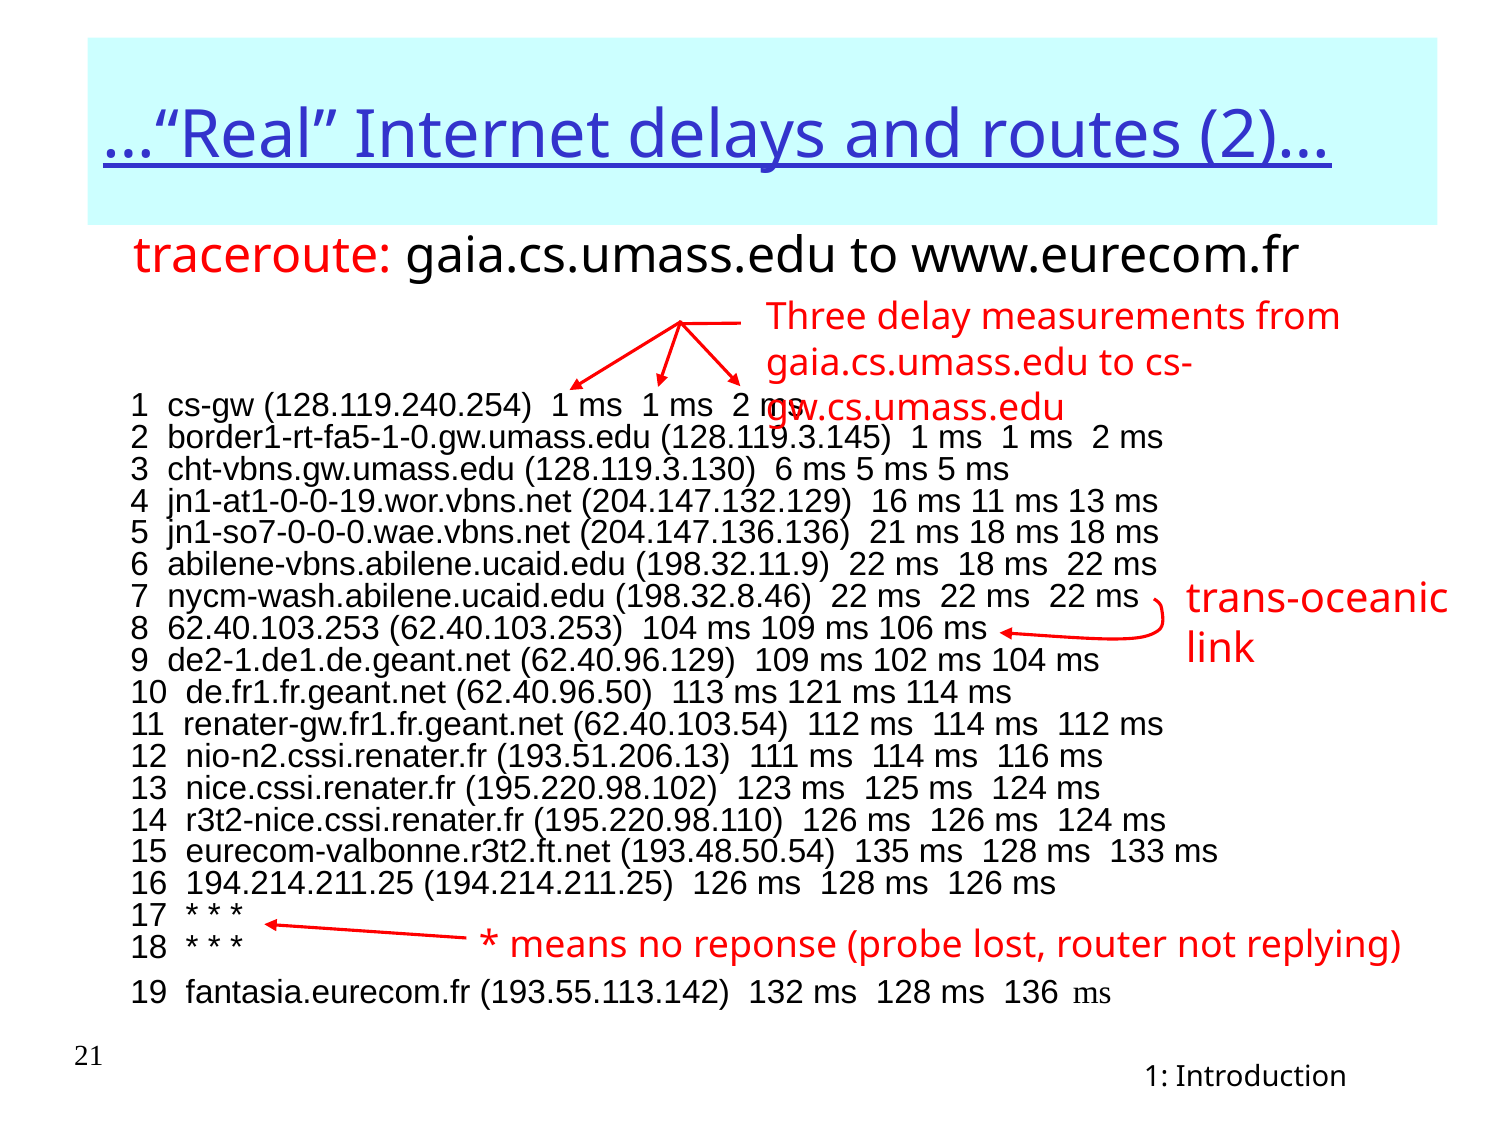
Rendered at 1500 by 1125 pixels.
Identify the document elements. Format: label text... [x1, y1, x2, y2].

text_box trans-oceanic link [1171, 563, 1464, 679]
text_box [656, 324, 680, 387]
slide_number 21 [45, 1028, 119, 1094]
text_box traceroute: gaia.cs.umass.edu to www.eurecom.fr [118, 215, 1463, 291]
text_box [681, 324, 741, 387]
title …“Real” Internet delays and routes (2)… [87, 37, 1438, 226]
text_box Three delay measurements from gaia.cs.umass.edu to cs-gw.cs.umass.edu [751, 285, 1500, 435]
text_box [999, 598, 1163, 640]
footer 1: Introduction [887, 1049, 1363, 1125]
text_box * means no reponse (probe lost, router not replying) [464, 912, 1454, 973]
text_box [264, 918, 464, 938]
text_box 1 cs-gw (128.119.240.254) 1 ms 1 ms 2 ms 2 border1-rt-fa5-1-0.gw.umass.edu (128.119.3.145) 1 ms 1 ms 2 ms 3 cht-vbns.gw.umass.edu (128.119.3.130) 6 ms 5 ms 5 ms 4 jn1-at1-0-0-19.wor.vbns.net (204.147.132.129) 16 ms 11 ms 13 ms 5 jn1-so7-0-0-0.wae.vbns.net (204.147.136.136) 21 ms 18 ms 18 ms 6 abilene-vbns.abilene.ucaid.edu (198.32.11.9) 22 ms 18 ms 22 ms 7 nycm-wash.abilene.ucaid.edu (198.32.8.46) 22 ms 22 ms 22 ms 8 62.40.103.253 (62.40.103.253) 104 ms 109 ms 106 ms 9 de2-1.de1.de.geant.net (62.40.96.129) 109 ms 102 ms 104 ms 10 de.fr1.fr.geant.net (62.40.96.50) 113 ms 121 ms 114 ms 11 renater-gw.fr1.fr.geant.net (62.40.103.54) 112 ms 114 ms 112 ms 12 nio-n2.cssi.renater.fr (193.51.206.13) 111 ms 114 ms 116 ms 13 nice.cssi.renater.fr (195.220.98.102) 123 ms 125 ms 124 ms 14 r3t2-nice.cssi.renater.fr (195.220.98.110) 126 ms 126 ms 124 ms 15 eurecom-valbonne.r3t2.ft.net (193.48.50.54) 135 ms 128 ms 133 ms 16 194.214.211.25 (194.214.211.25) 126 ms 128 ms 126 ms 17 * * * 18 * * * 19 fantasia.eurecom.fr (193.55.113.142) 132 ms 128 ms 136 ms [115, 383, 1466, 1021]
text_box [569, 322, 680, 391]
